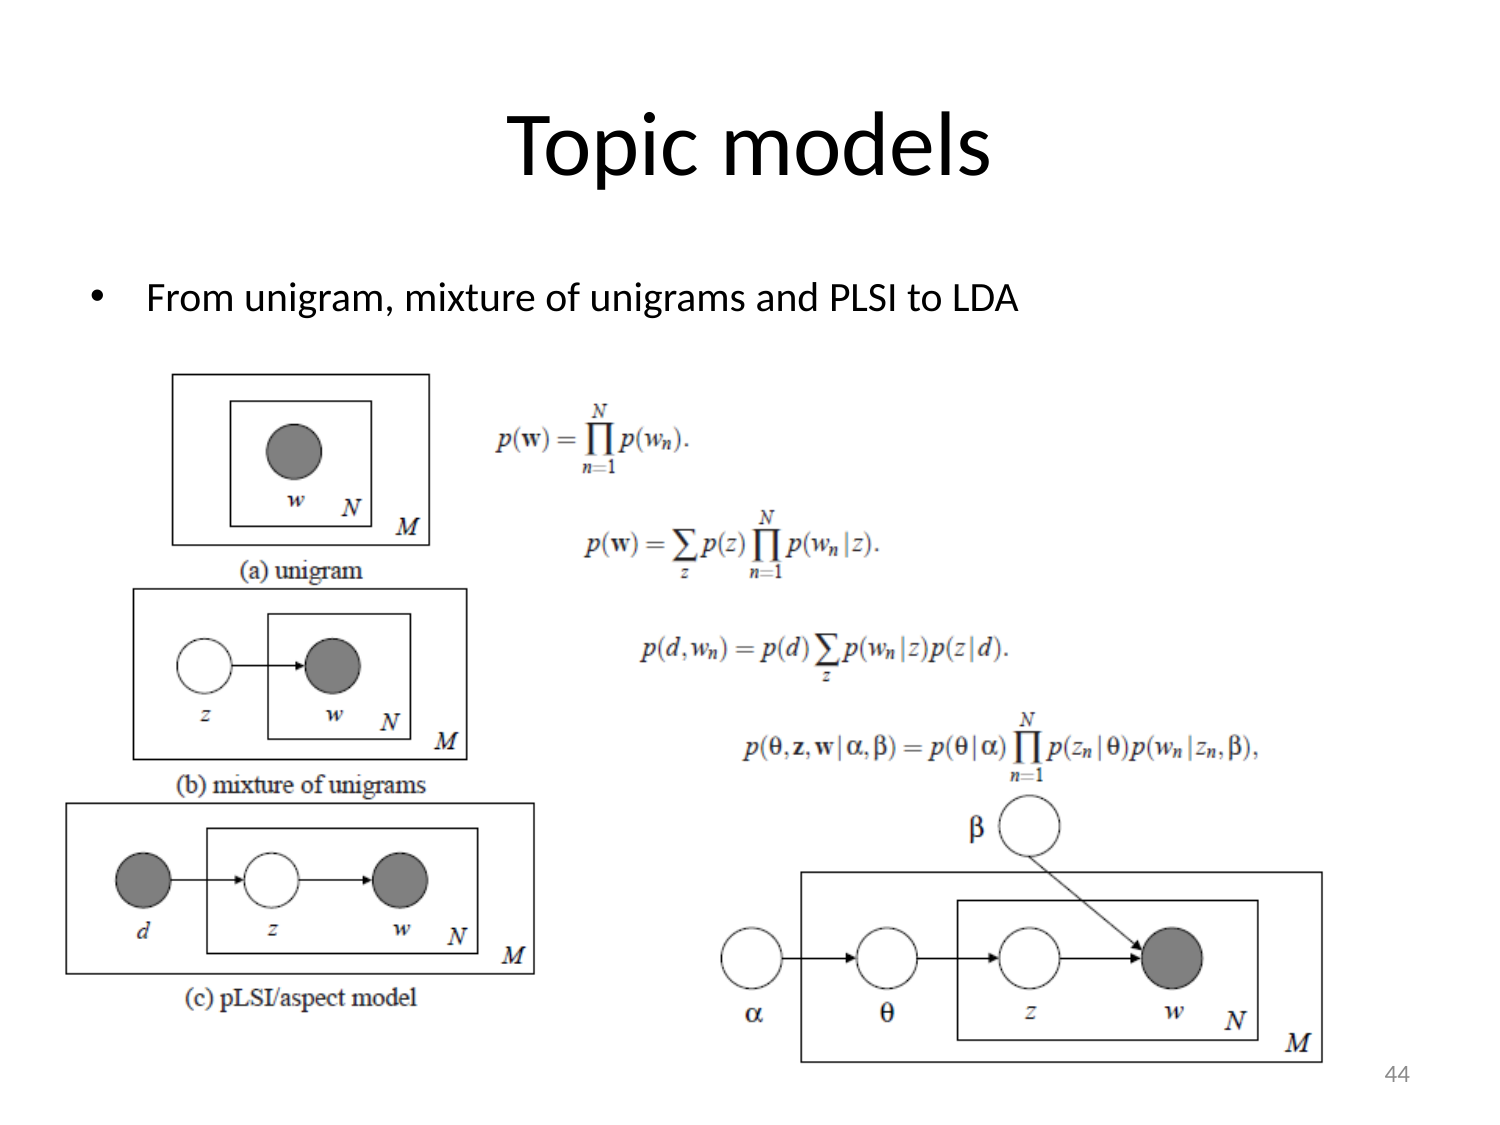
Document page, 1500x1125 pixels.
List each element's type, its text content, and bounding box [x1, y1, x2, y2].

picture [0, 349, 897, 1026]
title Topic models [75, 45, 1425, 233]
picture [612, 621, 1023, 688]
slide_number 44 [1074, 1042, 1425, 1103]
picture [709, 702, 1334, 1071]
list From unigram, mixture of unigrams and PLSI to LDA [75, 262, 1425, 1005]
